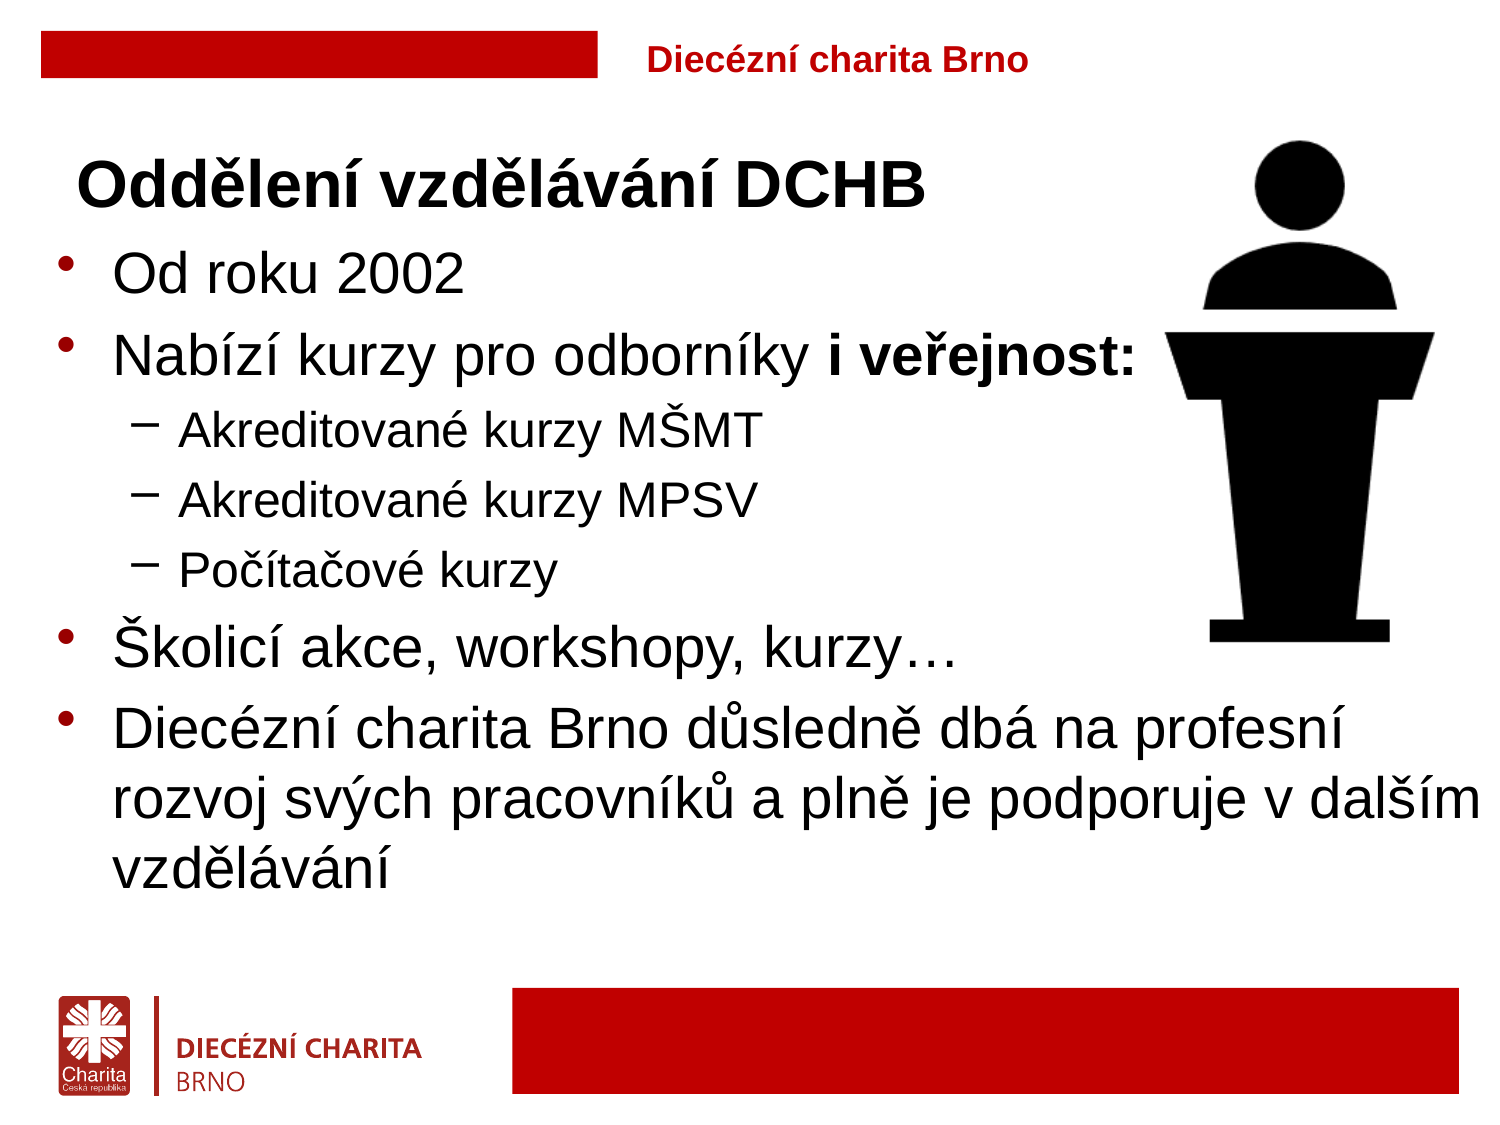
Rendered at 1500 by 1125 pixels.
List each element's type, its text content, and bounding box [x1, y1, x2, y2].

list Od roku 2002 Nabízí kurzy pro odborníky i veřejnost: Akreditované kurzy MŠMT Akreditované kurzy MPSV Počítačové kurzy Školicí akce, workshopy, kurzy… Diecézní charita Brno důsledně dbá na profesní rozvoj svých pracovníků a plně je podporuje v dalším vzdělávání [41, 166, 1500, 944]
text_box Oddělení vzdělávání DCHB [61, 133, 1024, 228]
text_box Diecézní charita Brno [631, 28, 1424, 88]
picture [1029, 121, 1500, 662]
